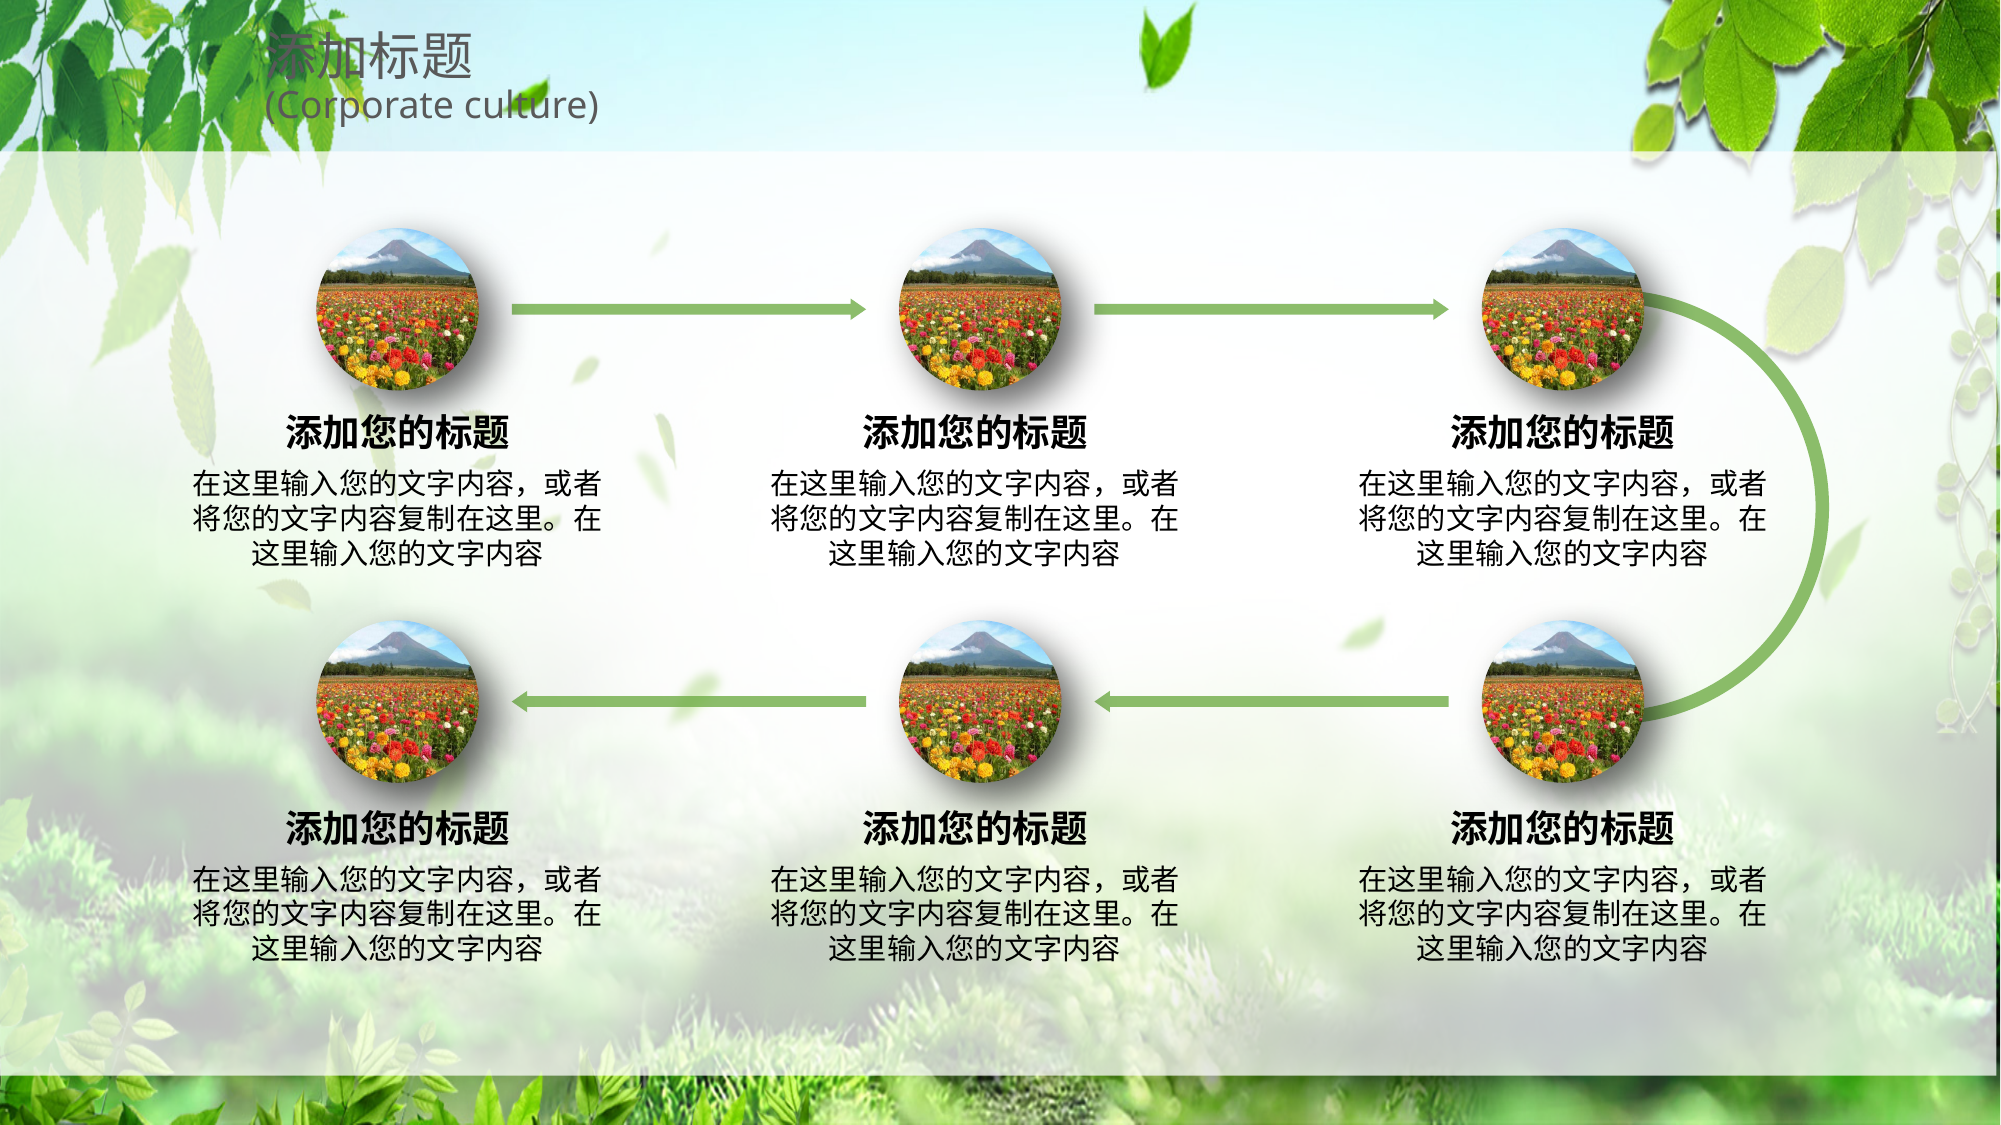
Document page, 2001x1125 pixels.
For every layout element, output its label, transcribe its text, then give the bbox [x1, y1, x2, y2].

title 添加标题 (Corporate culture) [249, 13, 1750, 145]
text_box 在这里输入您的文字内容，或者将您的文字内容复制在这里。在这里输入您的文字内容 [170, 853, 625, 973]
text_box [315, 619, 480, 784]
text_box 在这里输入您的文字内容，或者将您的文字内容复制在这里。在这里输入您的文字内容 [748, 457, 1202, 578]
text_box 添加您的标题 [791, 401, 1159, 462]
text_box 在这里输入您的文字内容，或者将您的文字内容复制在这里。在这里输入您的文字内容 [1336, 853, 1790, 973]
text_box 添加您的标题 [214, 797, 581, 858]
text_box [0, 150, 1997, 1077]
text_box [1480, 227, 1646, 392]
text_box 添加您的标题 [1379, 797, 1747, 858]
text_box [522, 690, 867, 713]
text_box [1480, 619, 1646, 784]
text_box 添加您的标题 [1379, 401, 1747, 462]
picture [0, 0, 2001, 1125]
text_box [1105, 298, 1449, 321]
text_box [898, 619, 1063, 784]
text_box 添加您的标题 [791, 797, 1159, 858]
text_box 在这里输入您的文字内容，或者将您的文字内容复制在这里。在这里输入您的文字内容 [170, 457, 625, 578]
text_box [523, 298, 867, 321]
text_box 添加您的标题 [214, 401, 581, 462]
text_box [1688, 303, 1830, 711]
text_box 在这里输入您的文字内容，或者将您的文字内容复制在这里。在这里输入您的文字内容 [1336, 457, 1790, 578]
text_box [315, 227, 480, 392]
text_box [1104, 690, 1449, 713]
text_box [898, 227, 1063, 392]
text_box 在这里输入您的文字内容，或者将您的文字内容复制在这里。在这里输入您的文字内容 [748, 853, 1202, 973]
